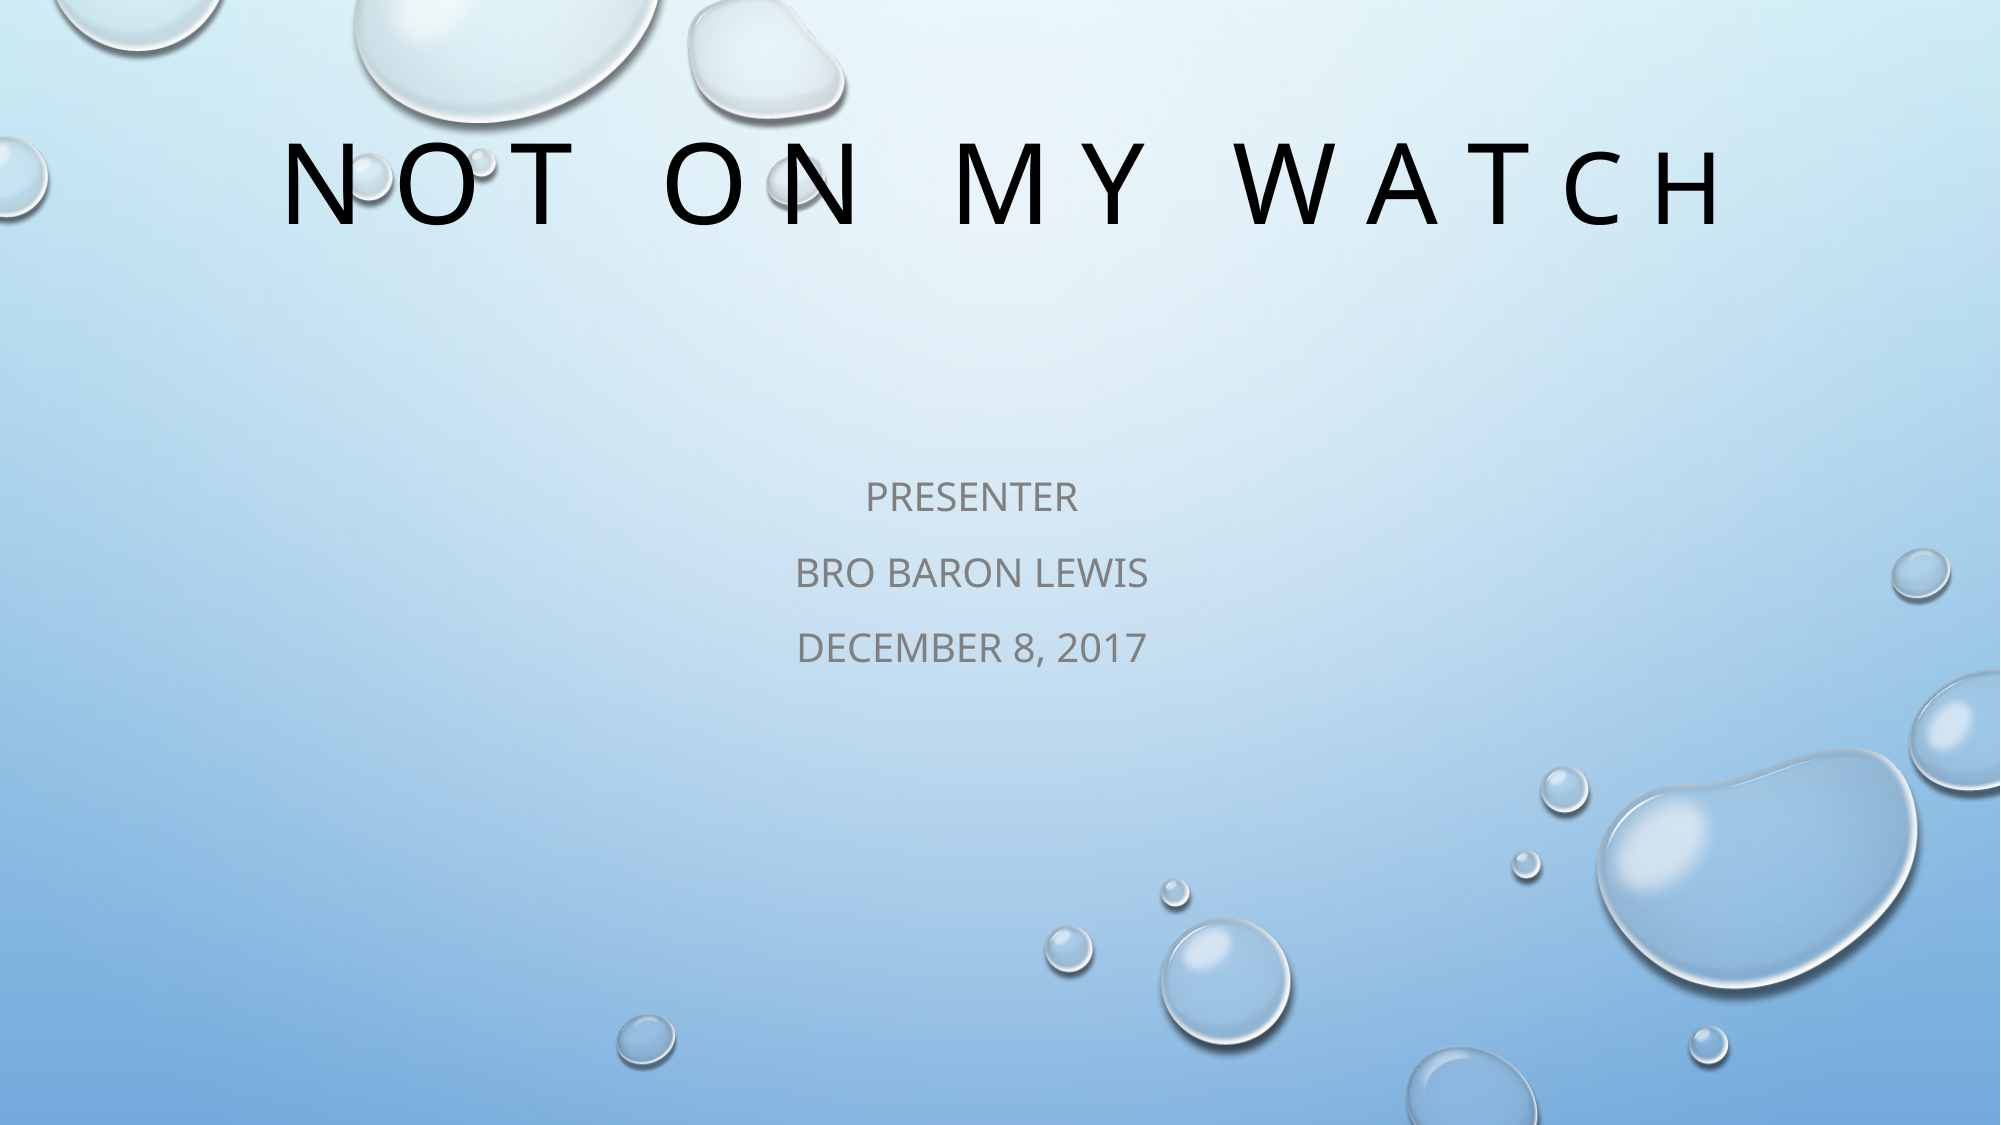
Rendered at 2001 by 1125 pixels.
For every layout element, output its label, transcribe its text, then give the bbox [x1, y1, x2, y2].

title N o t o n m y w a t c h [73, 93, 1929, 257]
subtitle Presenter Bro baron Lewis December 8, 2017 [258, 454, 1685, 680]
picture [0, 0, 2000, 1125]
